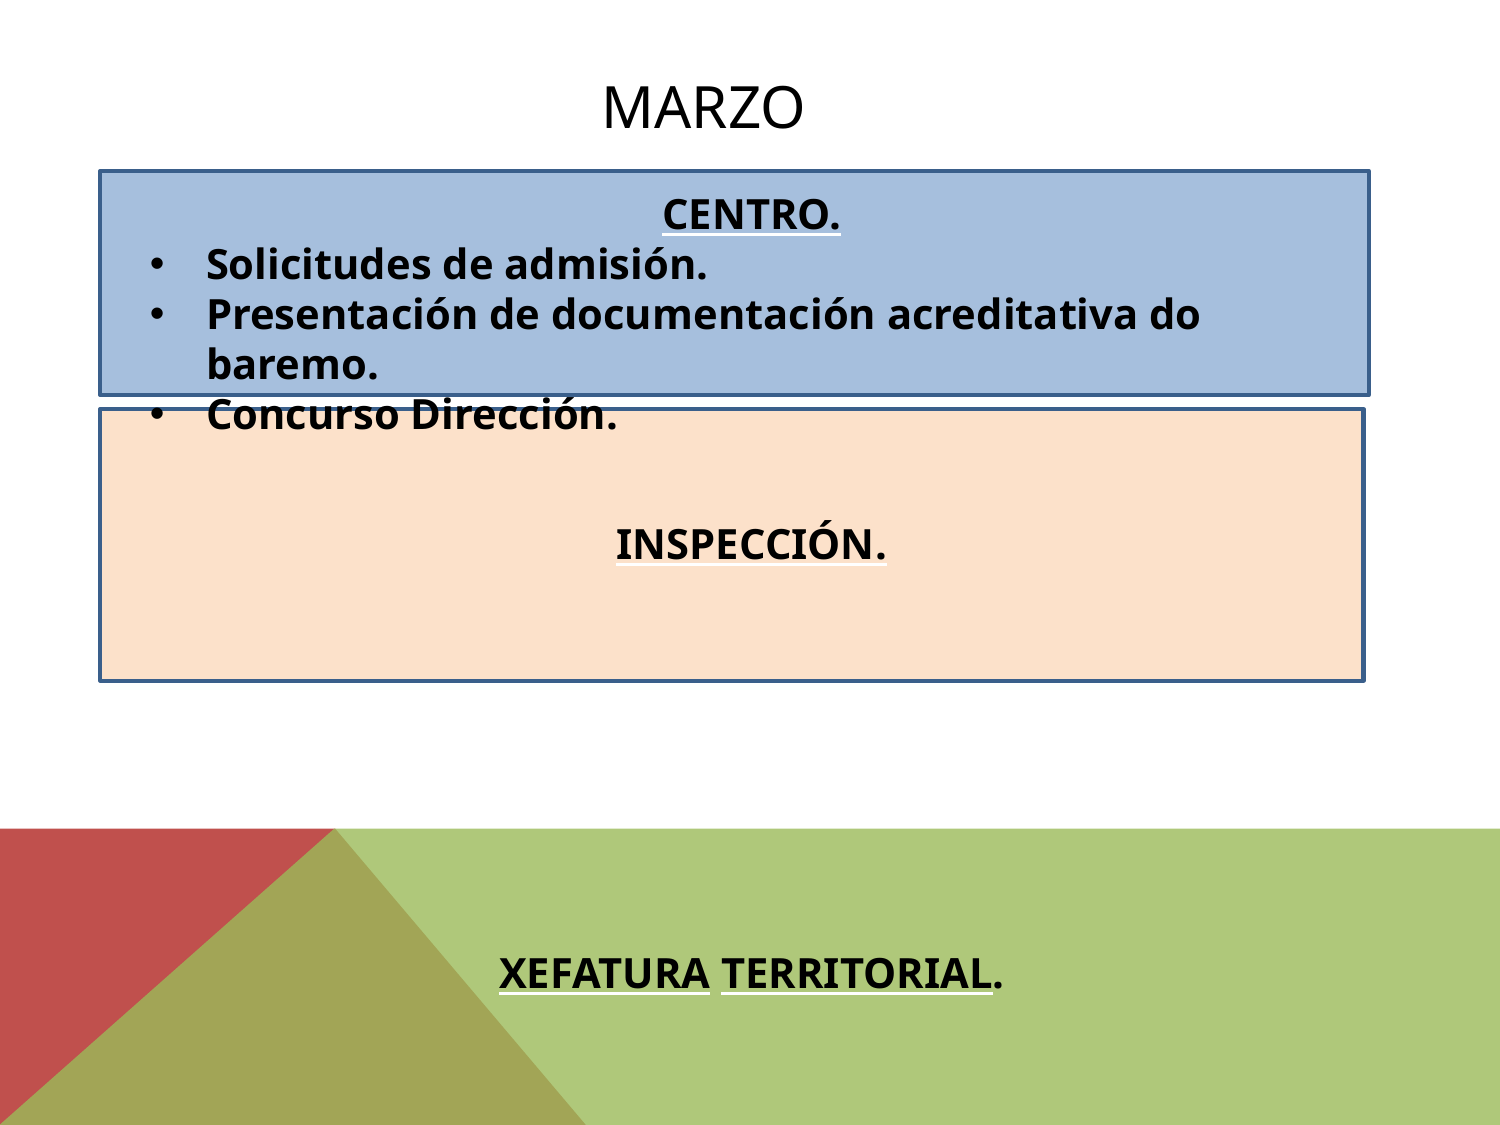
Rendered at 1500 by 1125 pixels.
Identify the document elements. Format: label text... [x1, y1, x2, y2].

text_box [98, 169, 1371, 397]
text_box CENTRO. Solicitudes de admisión. Presentación de documentación acreditativa do baremo. Concurso Dirección. INSPECCIÓN. XEFATURA TERRITORIAL. [135, 180, 1369, 768]
text_box MARZO [135, 60, 1369, 150]
text_box [98, 407, 135, 683]
